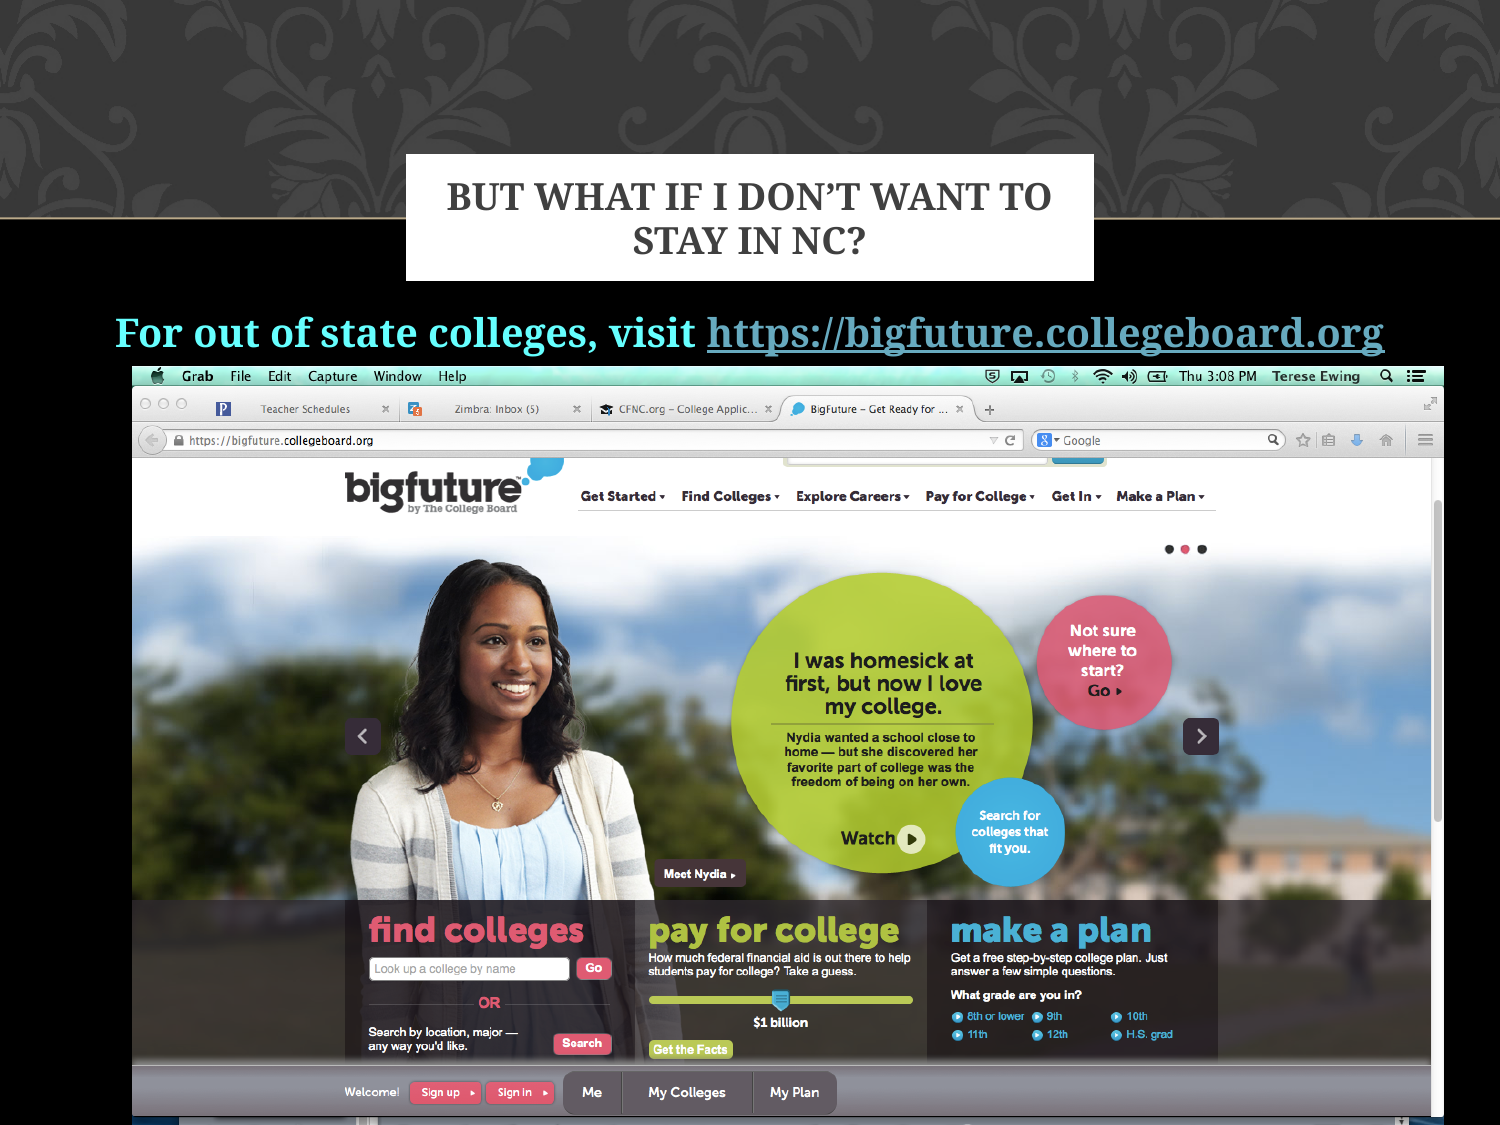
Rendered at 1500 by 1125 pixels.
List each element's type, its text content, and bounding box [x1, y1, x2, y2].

title But what if I don’t want to stay in NC? [406, 154, 1094, 281]
picture [132, 365, 1444, 1125]
list For out of state colleges, visit https://bigfuture.collegeboard.org [75, 299, 1425, 969]
